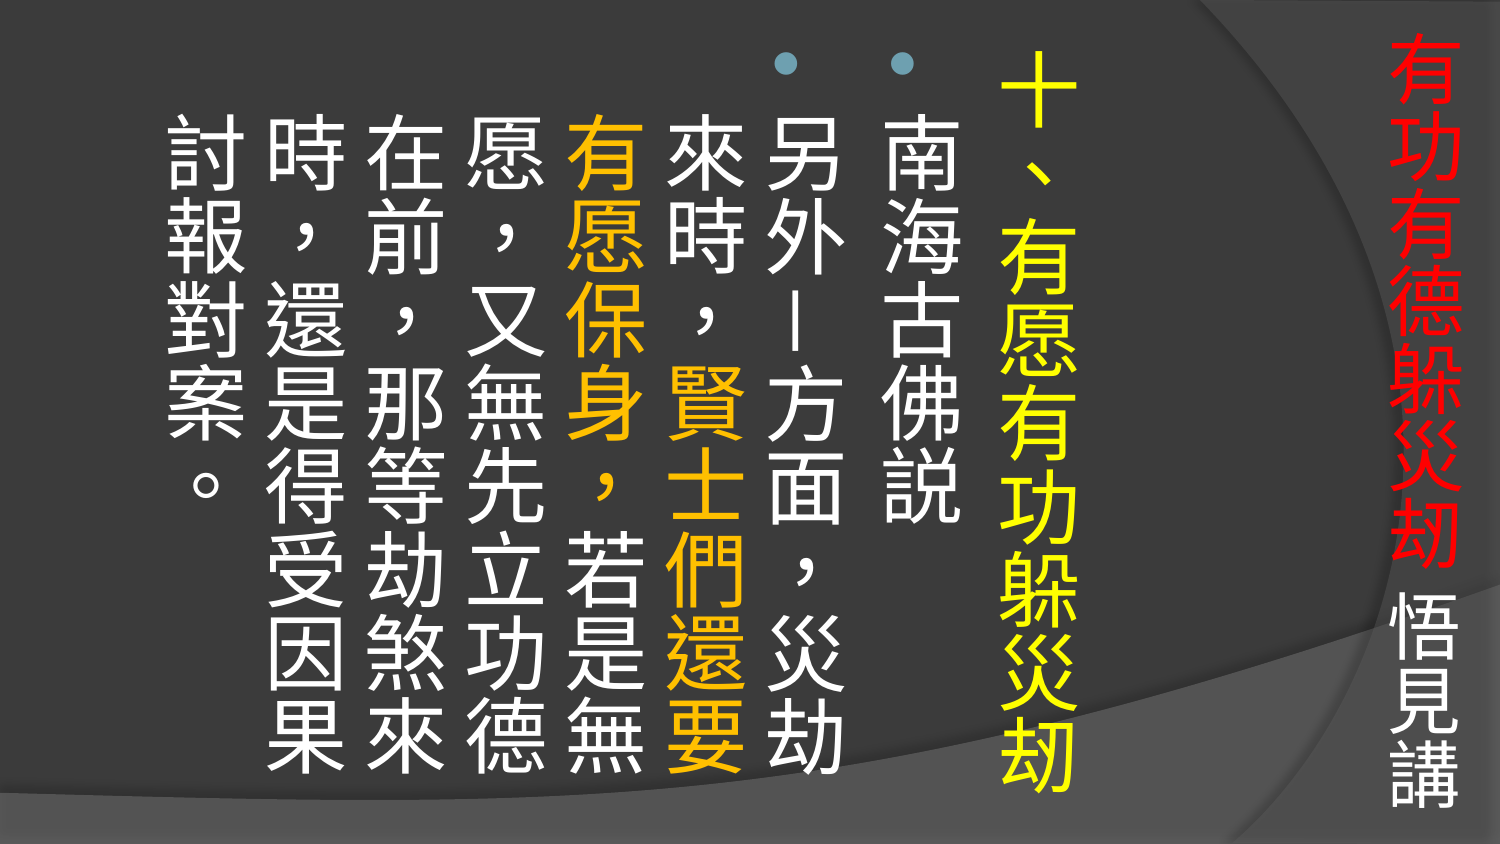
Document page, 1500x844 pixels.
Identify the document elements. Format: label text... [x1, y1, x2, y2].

title 有功有德躲災刼 悟見講 [1364, 21, 1483, 820]
list 十、有愿有功躲災刼 南海古佛説 另外－方面，災劫來時，賢士們還要有愿保身，若是無愿，又無先立功德在前，那等劫煞來時，還是得受因果討報對案。 [29, 27, 1365, 820]
